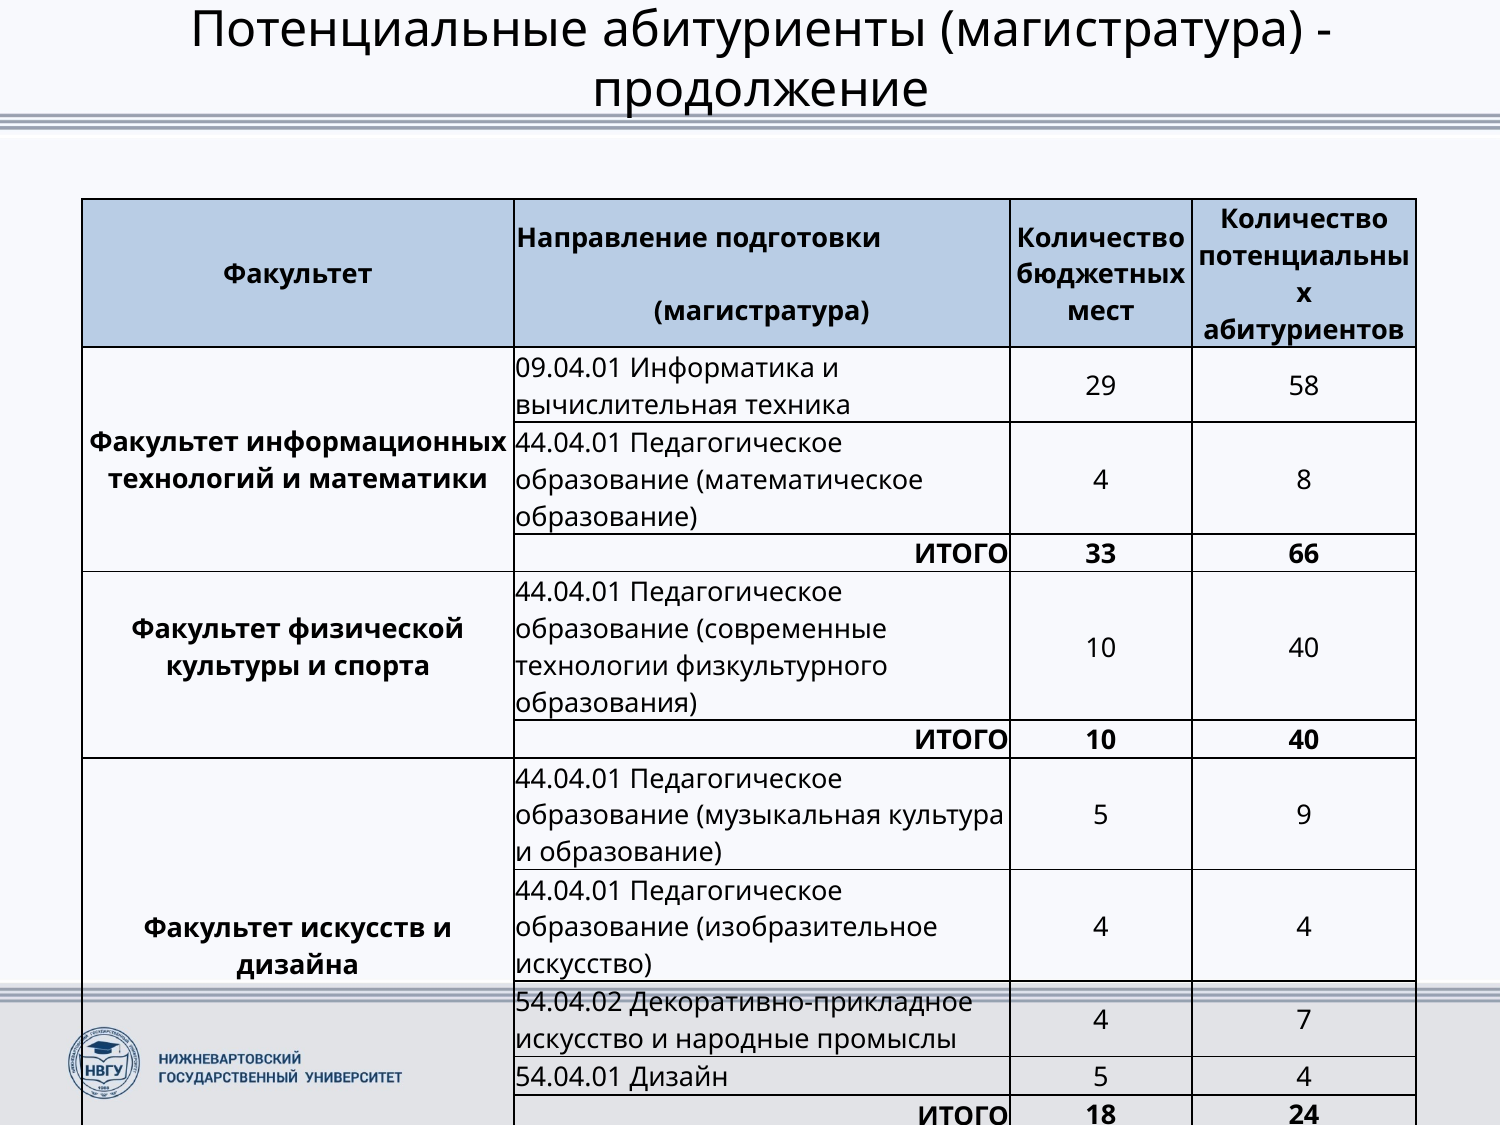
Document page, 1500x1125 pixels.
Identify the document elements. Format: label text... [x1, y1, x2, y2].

table_cell Факультет физической культуры и спорта [83, 572, 513, 757]
table_cell 10 [1011, 721, 1191, 757]
table_header Количество потенциальных абитуриентов [1193, 200, 1415, 346]
table_cell Факультет информационных технологий и математики [83, 348, 513, 571]
table_header Факультет [83, 200, 513, 346]
title Потенциальные абитуриенты (магистратура) - продолжение [0, 0, 1500, 114]
table_cell 44.04.01 Педагогическое образование (современные технологии физкультурного образования) [515, 572, 1009, 719]
table_cell 44.04.01 Педагогическое образование (музыкальная культура и образование) [515, 759, 1009, 869]
table_cell 4 [1193, 1057, 1415, 1094]
table_cell 40 [1193, 721, 1415, 757]
table_cell 29 [1011, 348, 1191, 421]
table_cell 8 [1193, 423, 1415, 533]
table_header Направление подготовки (магистратура) [515, 200, 1009, 346]
table_cell ИТОГО [515, 721, 1009, 757]
table_cell 5 [1011, 759, 1191, 869]
table_cell 24 [1193, 1096, 1415, 1125]
table_cell 33 [1011, 535, 1191, 571]
table_cell 44.04.01 Педагогическое образование (изобразительное искусство) [515, 870, 1009, 980]
table_cell 9 [1193, 759, 1415, 869]
table_cell Факультет искусств и дизайна [83, 759, 513, 1125]
table_cell 5 [1011, 1057, 1191, 1094]
table_cell 40 [1193, 572, 1415, 719]
table_cell 58 [1193, 348, 1415, 421]
table_cell 4 [1011, 423, 1191, 533]
table_cell 10 [1011, 572, 1191, 719]
table_cell 54.04.02 Декоративно-прикладное искусство и народные промыслы [515, 982, 1009, 1056]
table_cell 4 [1011, 870, 1191, 980]
table_cell 09.04.01 Информатика и вычислительная техника [515, 348, 1009, 421]
table_cell 54.04.01 Дизайн [515, 1057, 1009, 1094]
table_cell ИТОГО [515, 535, 1009, 571]
table_cell 44.04.01 Педагогическое образование (математическое образование) [515, 423, 1009, 533]
table_cell 4 [1011, 982, 1191, 1056]
table_cell ИТОГО [515, 1096, 1009, 1125]
table_cell 66 [1193, 535, 1415, 571]
table_header Количество бюджетных мест [1011, 200, 1191, 346]
table_cell 4 [1193, 870, 1415, 980]
picture [0, 114, 1500, 1125]
table_cell 18 [1011, 1096, 1191, 1125]
table_cell 7 [1193, 982, 1415, 1056]
